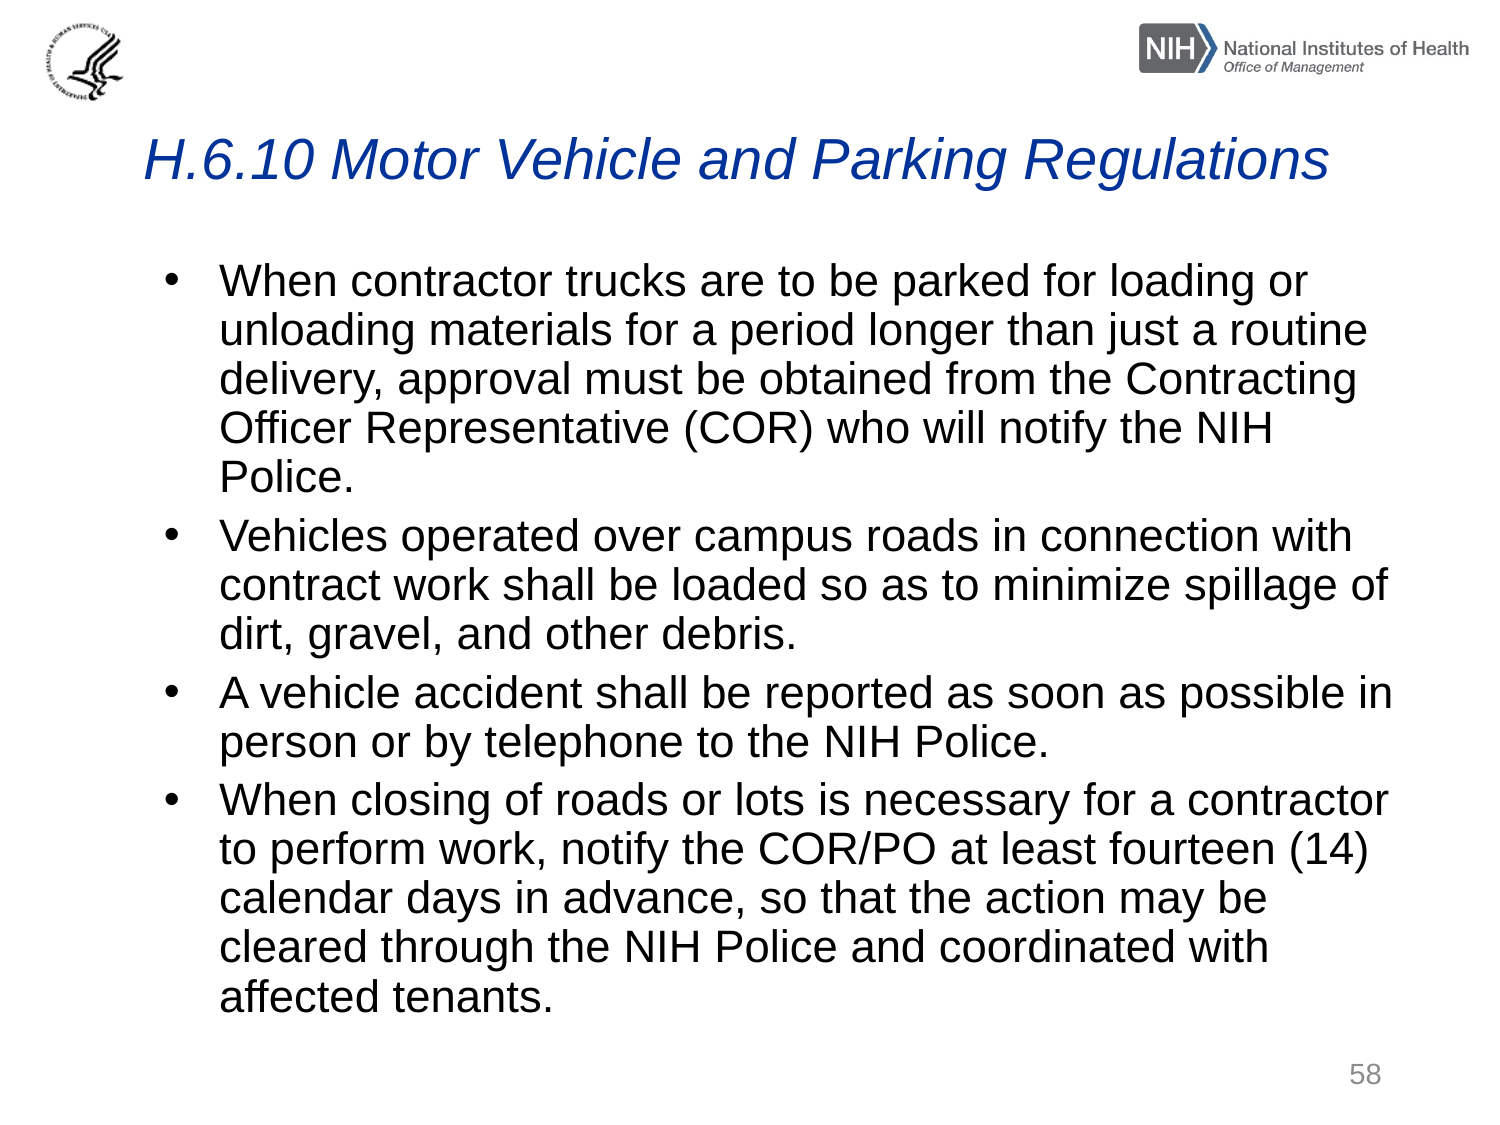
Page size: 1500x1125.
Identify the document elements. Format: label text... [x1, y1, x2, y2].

picture [1128, 4, 1479, 93]
picture [44, 21, 126, 102]
subtitle When contractor trucks are to be parked for loading or unloading materials for a period longer than just a routine delivery, approval must be obtained from the Contracting Officer Representative (COR) who will notify the NIH Police. Vehicles operated over campus roads in connection with contract work shall be loaded so as to minimize spillage of dirt, gravel, and other debris. A vehicle accident shall be reported as soon as possible in person or by telephone to the NIH Police. When closing of roads or lots is necessary for a contractor to perform work, notify the COR/PO at least fourteen (14) calendar days in advance, so that the action may be cleared through the NIH Police and coordinated with affected tenants. [75, 249, 1425, 1038]
slide_number 58 [1059, 1042, 1397, 1103]
title H.6.10 Motor Vehicle and Parking Regulations [99, 75, 1375, 200]
